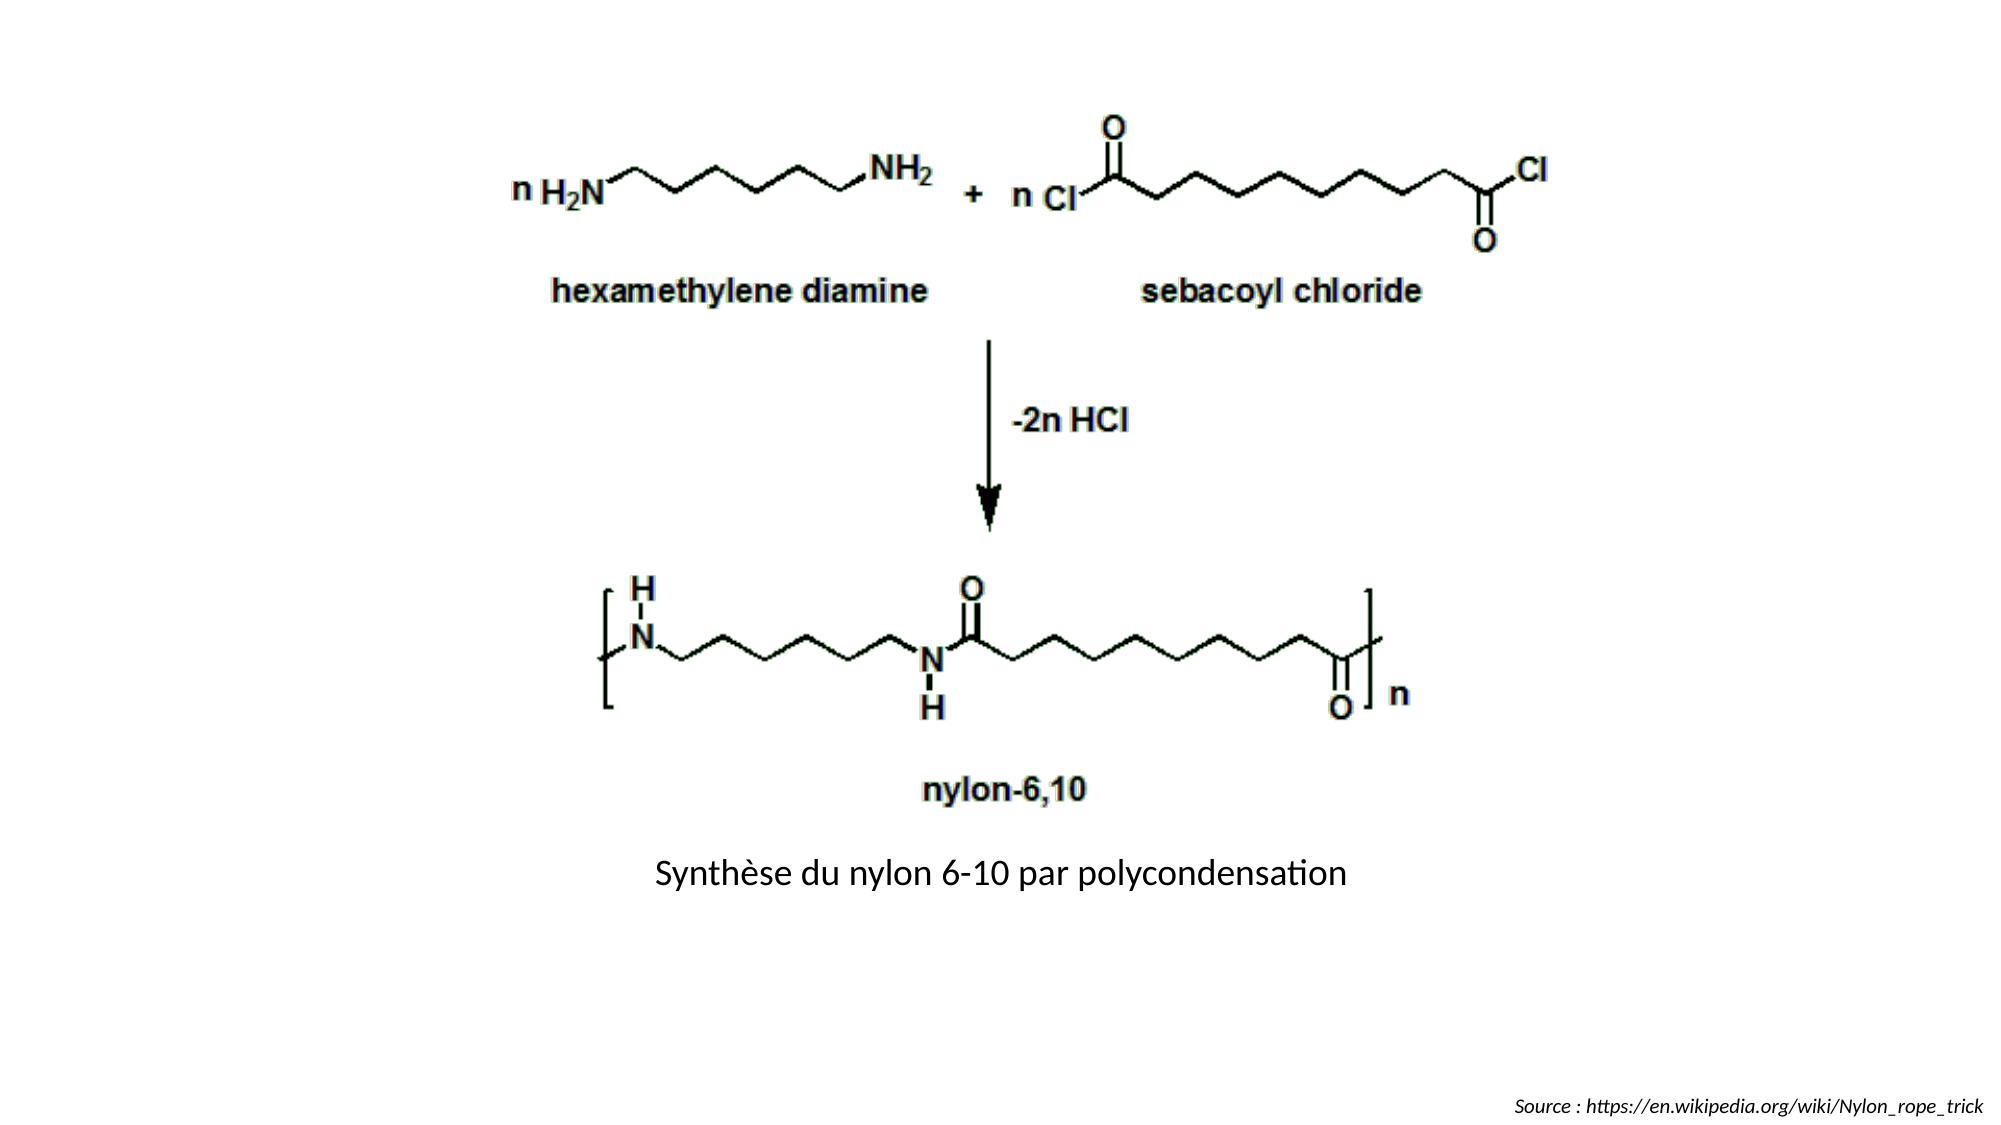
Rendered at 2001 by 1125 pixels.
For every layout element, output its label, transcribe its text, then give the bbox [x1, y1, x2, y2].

text_box Source : https://en.wikipedia.org/wiki/Nylon_rope_trick [1499, 1085, 1999, 1125]
text_box Synthèse du nylon 6-10 par polycondensation [640, 840, 1364, 900]
picture [510, 111, 1550, 812]
